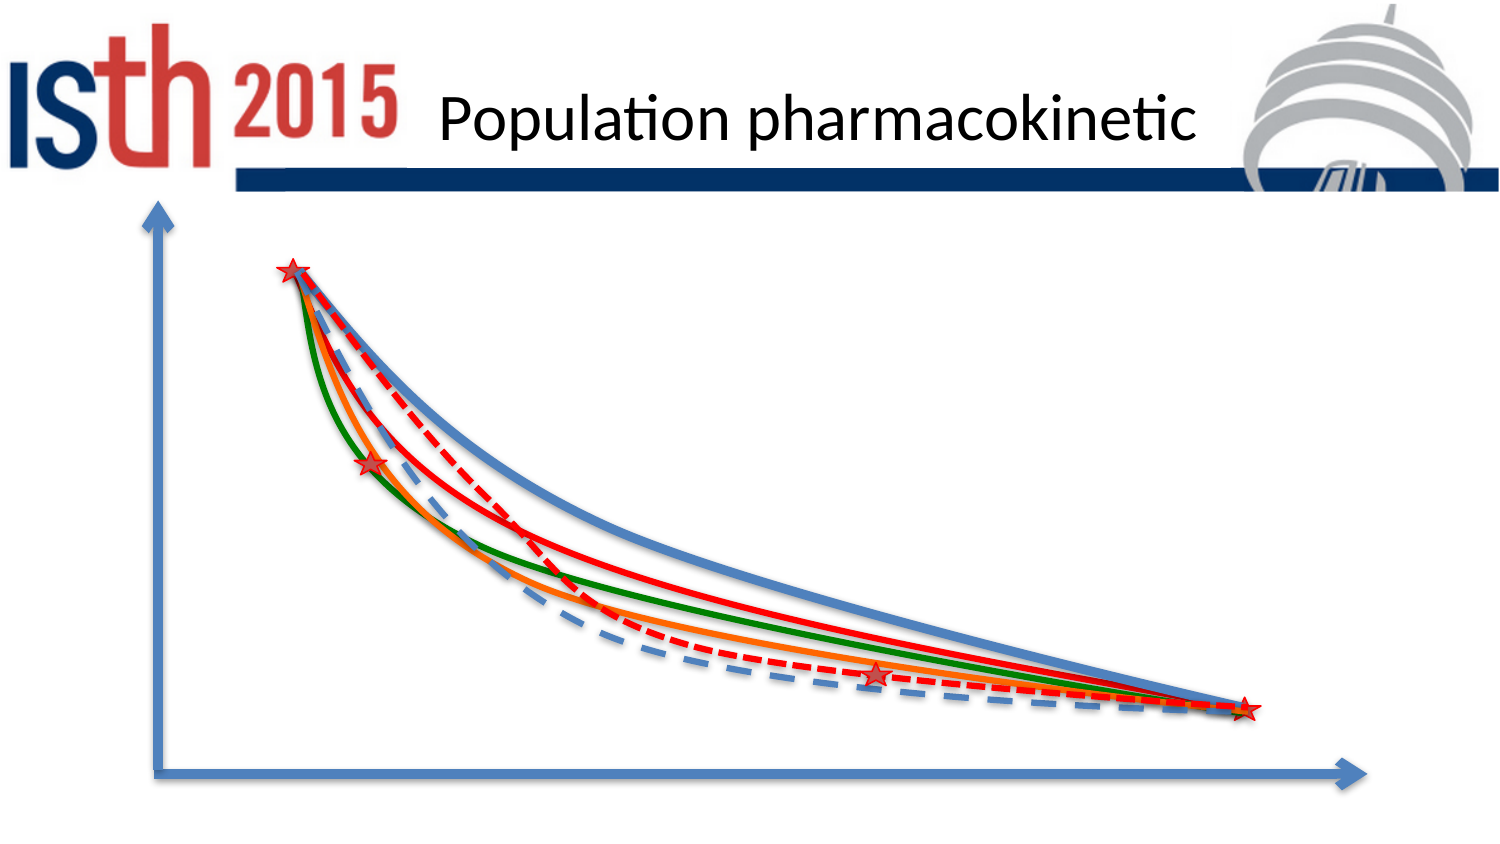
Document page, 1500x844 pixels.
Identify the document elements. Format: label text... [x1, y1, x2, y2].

text_box [309, 316, 464, 548]
text_box [882, 688, 1048, 706]
picture [0, 0, 407, 193]
text_box [305, 290, 862, 690]
text_box [304, 317, 363, 458]
title Population pharmacokinetic [407, 33, 1231, 193]
picture [1230, 0, 1500, 193]
text_box [295, 271, 300, 281]
text_box [353, 450, 388, 476]
text_box [858, 661, 894, 687]
text_box [1241, 696, 1262, 721]
text_box [301, 272, 1249, 710]
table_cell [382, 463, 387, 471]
text_box [276, 258, 311, 283]
